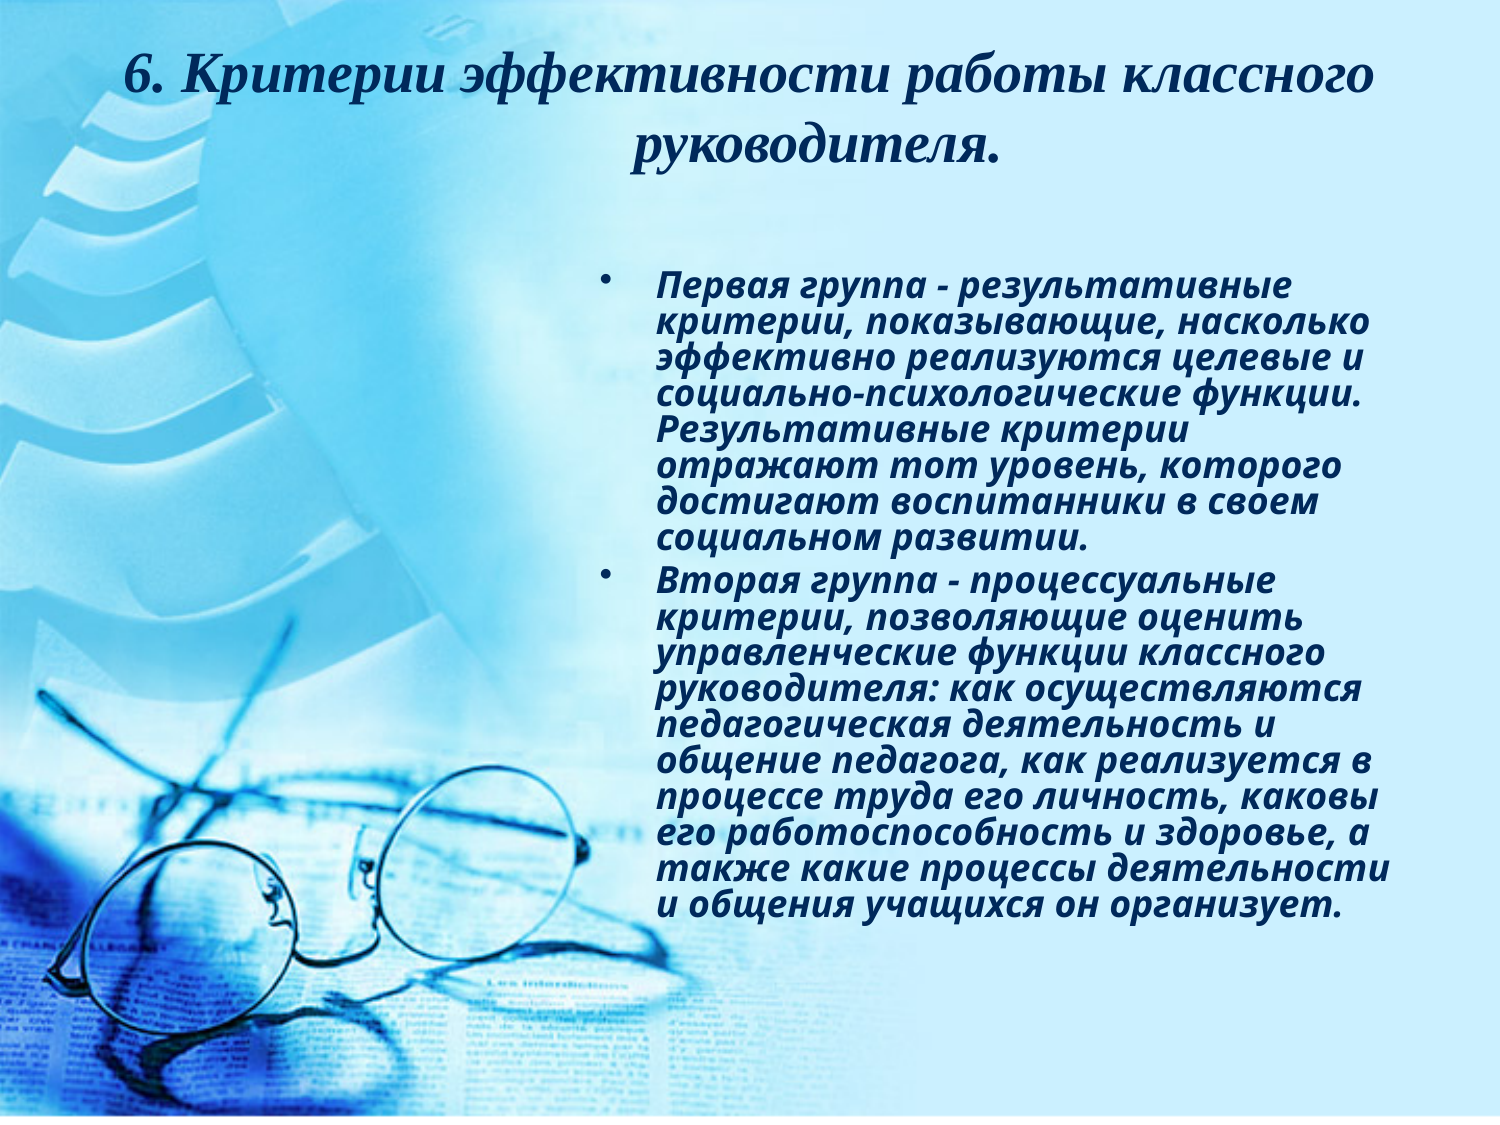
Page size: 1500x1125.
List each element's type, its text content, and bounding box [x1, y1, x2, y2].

title 6. Критерии эффективности работы классного руководителя. [75, 45, 1425, 233]
list Первая группа - результативные критерии, показывающие, насколько эффективно реализуются целевые и социально-психологические функции. Результативные критерии отражают тот уровень, которого достигают воспитанники в своем социальном развитии. Вторая группа - процессуальные критерии, позволяющие оценить управленческие функции классного руководителя: как осуществляются педагогическая деятельность и общение педагога, как реализуется в процессе труда его личность, каковы его работоспособность и здоровье, а также какие процессы деятельности и общения учащихся он организует. [584, 262, 1425, 1005]
picture [0, 0, 1500, 1125]
